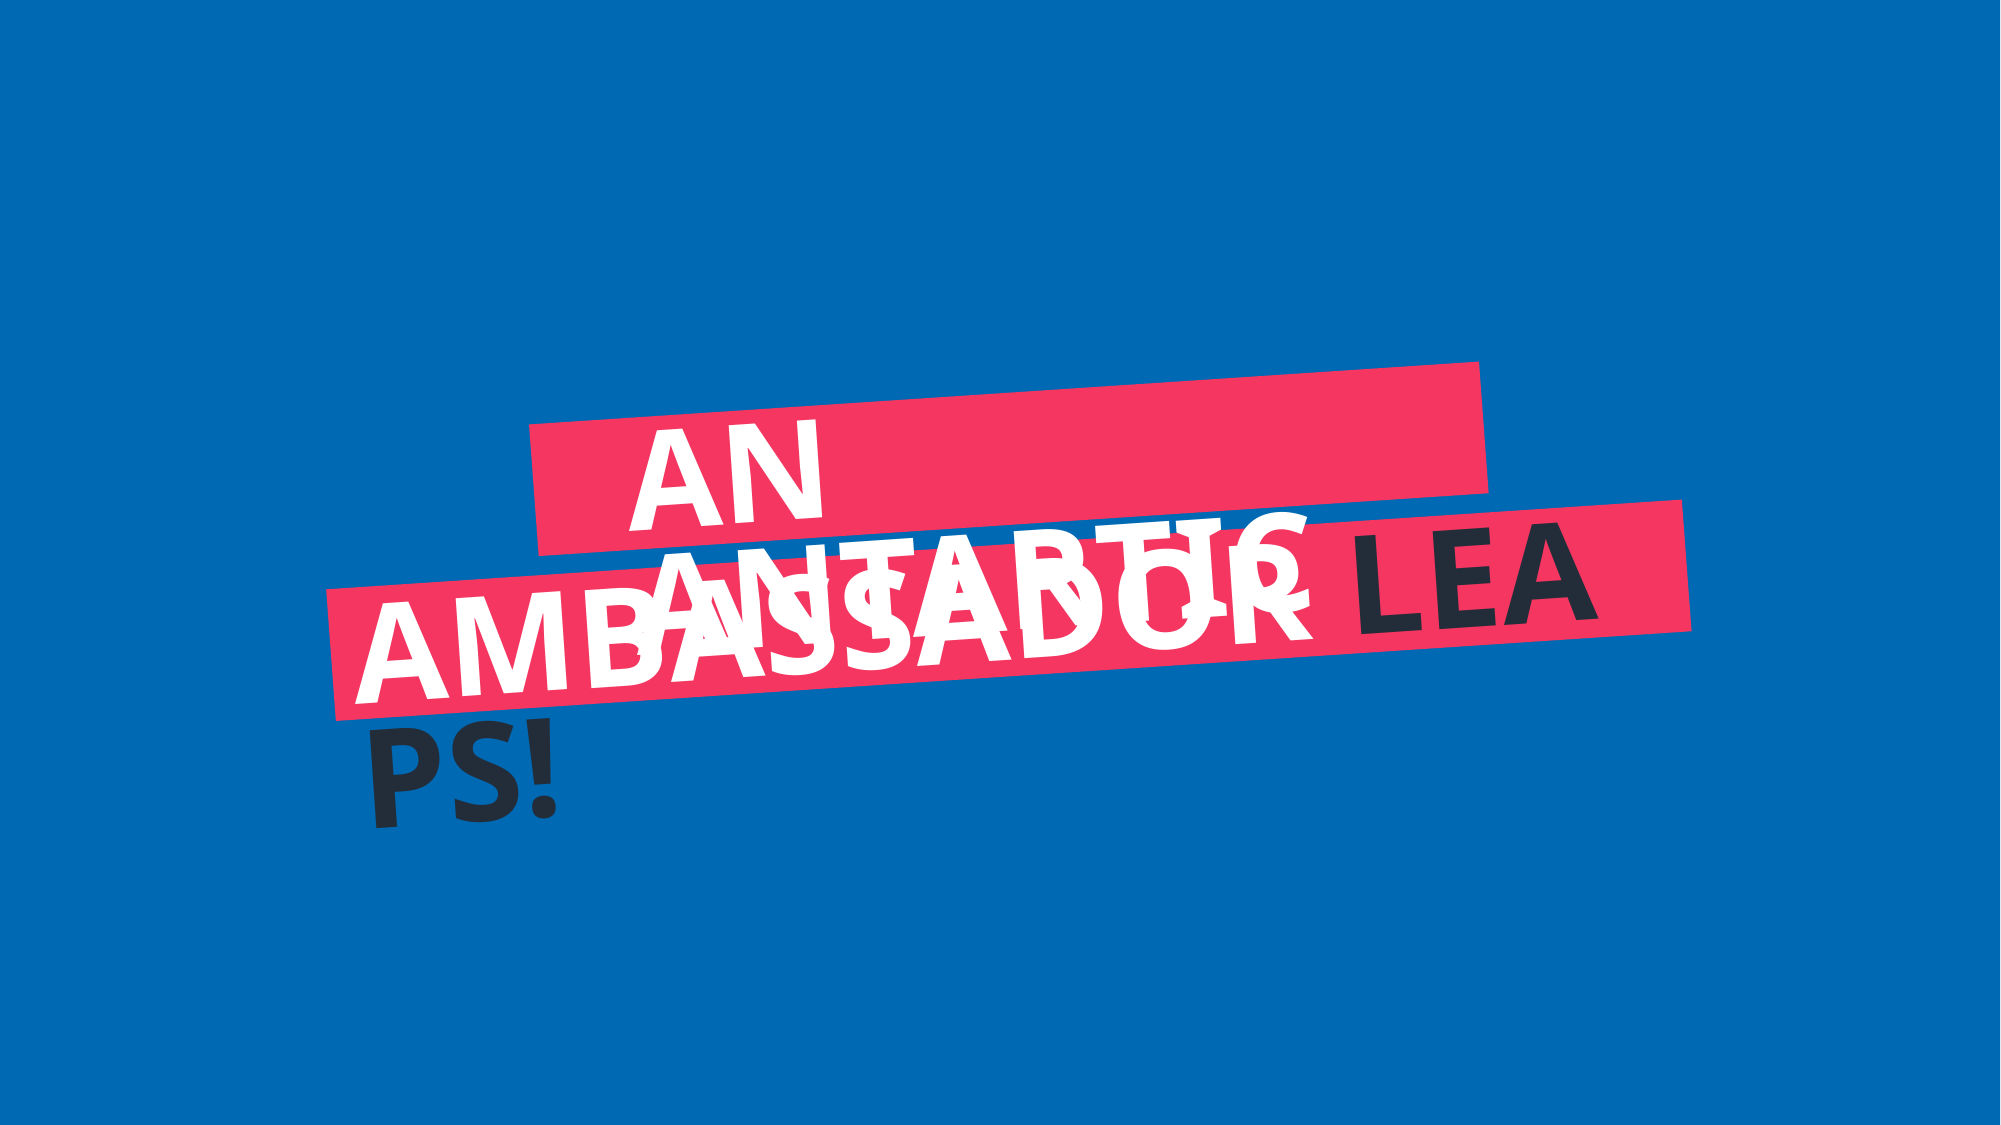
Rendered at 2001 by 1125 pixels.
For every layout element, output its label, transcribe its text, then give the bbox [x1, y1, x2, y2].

text_box [1429, 499, 1692, 634]
text_box [326, 569, 633, 721]
text_box [529, 361, 1489, 557]
text_box AMBASSADOR LEAPS! [348, 517, 1668, 857]
text_box AN ANTARTIC [622, 378, 1430, 587]
